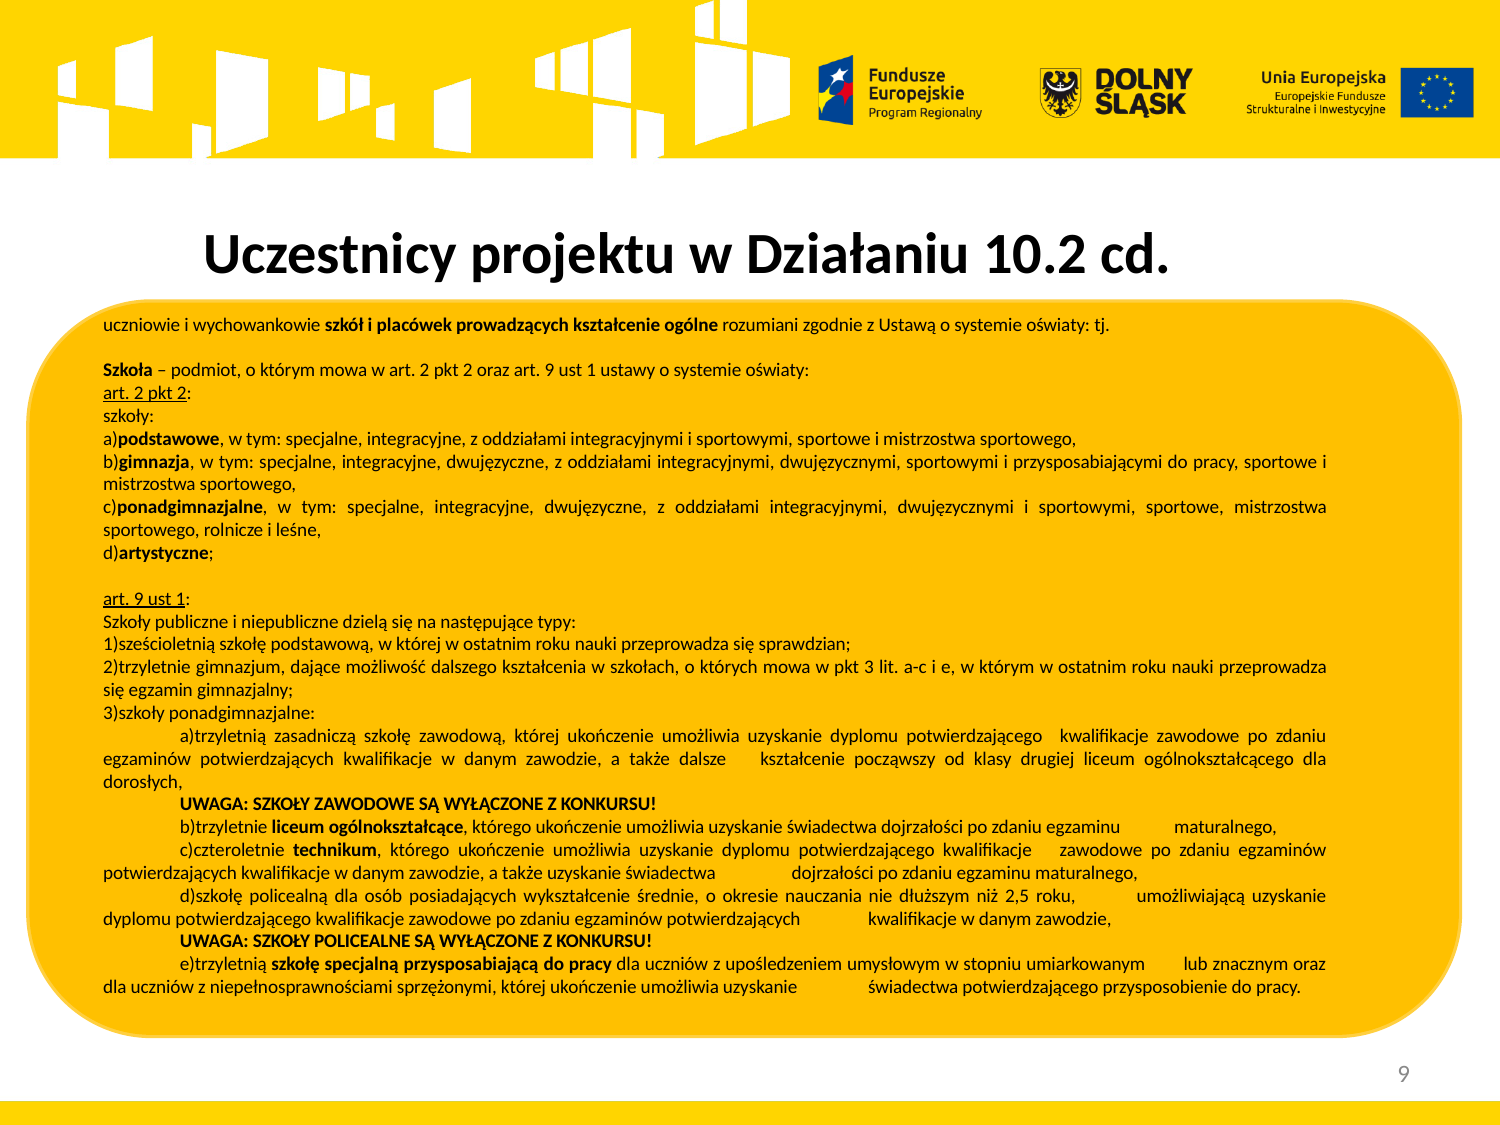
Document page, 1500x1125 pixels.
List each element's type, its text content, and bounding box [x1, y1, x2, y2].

picture [0, 0, 1500, 1125]
slide_number 9 [1074, 1042, 1425, 1103]
text_box uczniowie i wychowankowie szkół i placówek prowadzących kształcenie ogólne rozumiani zgodnie z Ustawą o systemie oświaty: tj. Szkoła – podmiot, o którym mowa w art. 2 pkt 2 oraz art. 9 ust 1 ustawy o systemie oświaty: art. 2 pkt 2: szkoły: a)podstawowe, w tym: specjalne, integracyjne, z oddziałami integracyjnymi i sportowymi, sportowe i mistrzostwa sportowego, b)gimnazja, w tym: specjalne, integracyjne, dwujęzyczne, z oddziałami integracyjnymi, dwujęzycznymi, sportowymi i przysposabiającymi do pracy, sportowe i mistrzostwa sportowego, c)ponadgimnazjalne, w tym: specjalne, integracyjne, dwujęzyczne, z oddziałami integracyjnymi, dwujęzycznymi i sportowymi, sportowe, mistrzostwa sportowego, rolnicze i leśne, d)artystyczne; art. 9 ust 1: Szkoły publiczne i niepubliczne dzielą się na następujące typy: 1)sześcioletnią szkołę podstawową, w której w ostatnim roku nauki przeprowadza się sprawdzian; 2)trzyletnie gimnazjum, dające możliwość dalszego kształcenia w szkołach, o których mowa w pkt 3 lit. a-c i e, w którym w ostatnim roku nauki przeprowadza się egzamin gimnazjalny; 3)szkoły ponadgimnazjalne: a)trzyletnią zasadniczą szkołę zawodową, której ukończenie umożliwia uzyskanie dyplomu potwierdzającego kwalifikacje zawodowe po zdaniu egzaminów potwierdzających kwalifikacje w danym zawodzie, a także dalsze kształcenie począwszy od klasy drugiej liceum ogólnokształcącego dla dorosłych, UWAGA: SZKOŁY ZAWODOWE SĄ WYŁĄCZONE Z KONKURSU! b)trzyletnie liceum ogólnokształcące, którego ukończenie umożliwia uzyskanie świadectwa dojrzałości po zdaniu egzaminu maturalnego, c)czteroletnie technikum, którego ukończenie umożliwia uzyskanie dyplomu potwierdzającego kwalifikacje zawodowe po zdaniu egzaminów potwierdzających kwalifikacje w danym zawodzie, a także uzyskanie świadectwa dojrzałości po zdaniu egzaminu maturalnego, d)szkołę policealną dla osób posiadających wykształcenie średnie, o okresie nauczania nie dłuższym niż 2,5 roku, umożliwiającą uzyskanie dyplomu potwierdzającego kwalifikacje zawodowe po zdaniu egzaminów potwierdzających kwalifikacje w danym zawodzie, UWAGA: SZKOŁY POLICEALNE SĄ WYŁĄCZONE Z KONKURSU! e)trzyletnią szkołę specjalną przysposabiającą do pracy dla uczniów z upośledzeniem umysłowym w stopniu umiarkowanym lub znacznym oraz dla uczniów z niepełnosprawnościami sprzężonymi, której ukończenie umożliwia uzyskanie świadectwa potwierdzającego przysposobienie do pracy. [88, 278, 1341, 1012]
text_box [0, 233, 1377, 1060]
text_box Uczestnicy projektu w Działaniu 10.2 cd. [188, 208, 1187, 293]
text_box [26, 299, 1463, 1039]
